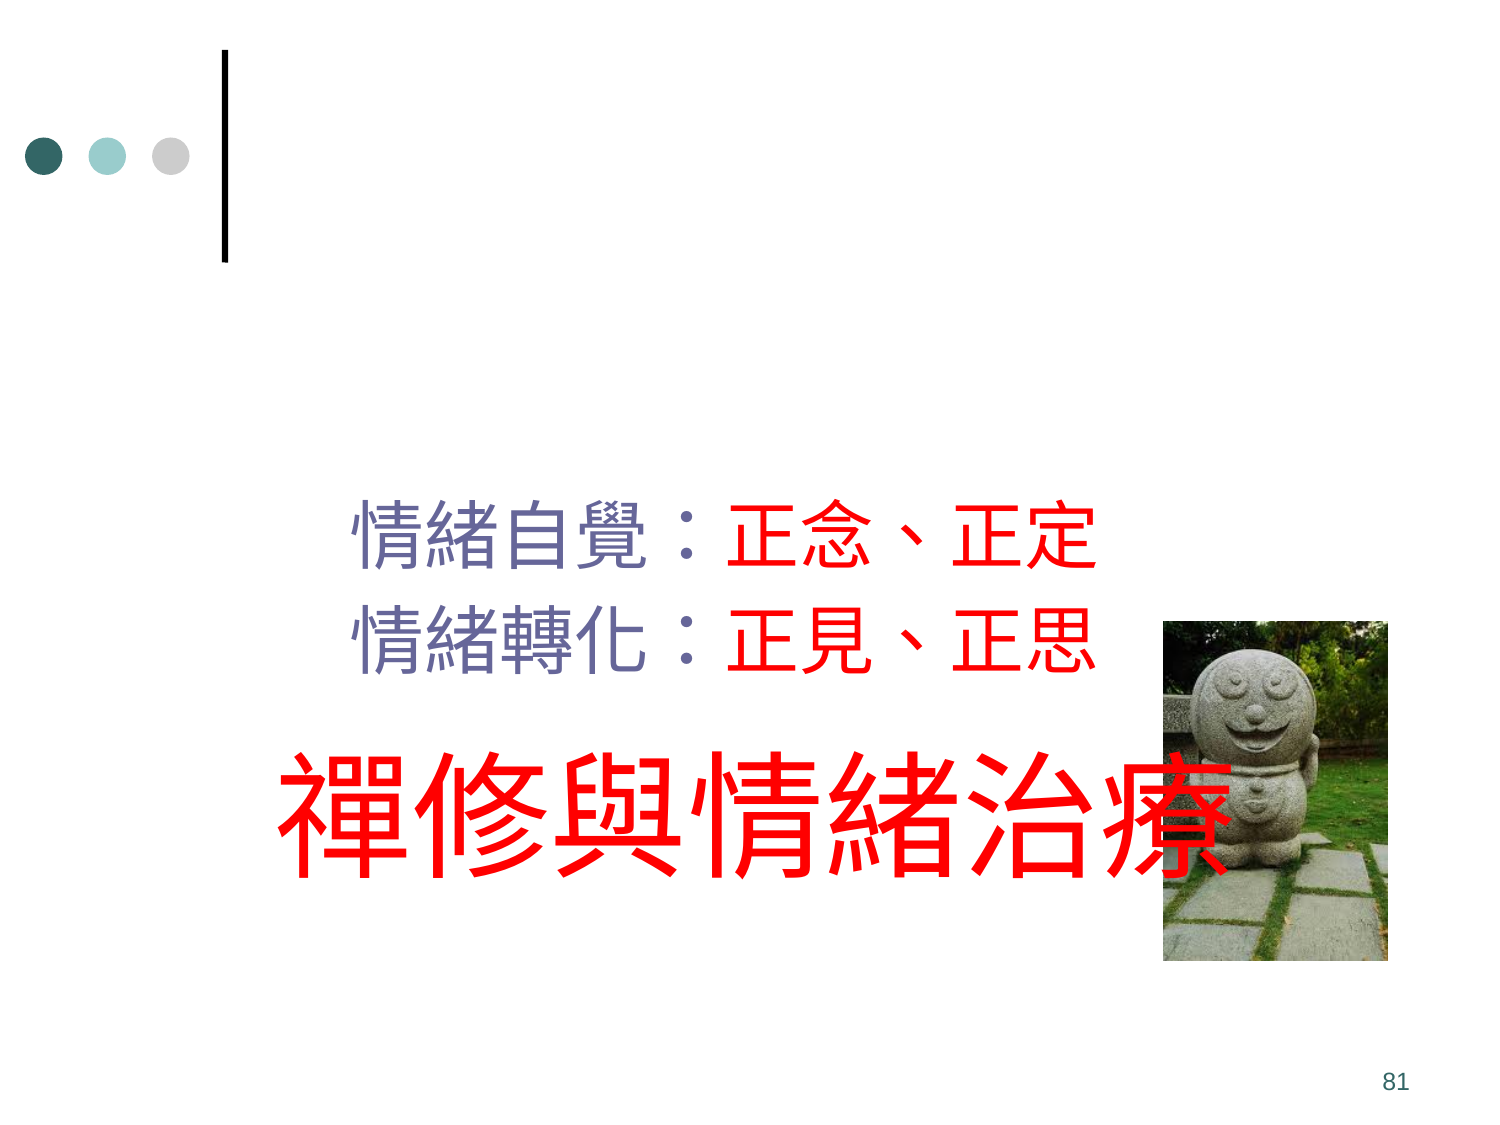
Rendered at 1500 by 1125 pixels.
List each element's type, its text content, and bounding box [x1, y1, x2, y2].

title 禪修與情緒治療 [118, 722, 1158, 947]
picture [1163, 621, 1389, 961]
text_box 81 [1299, 1042, 1425, 1103]
list 情緒自覺：正念、正定 情緒轉化：正見、正思 [86, 443, 1362, 692]
